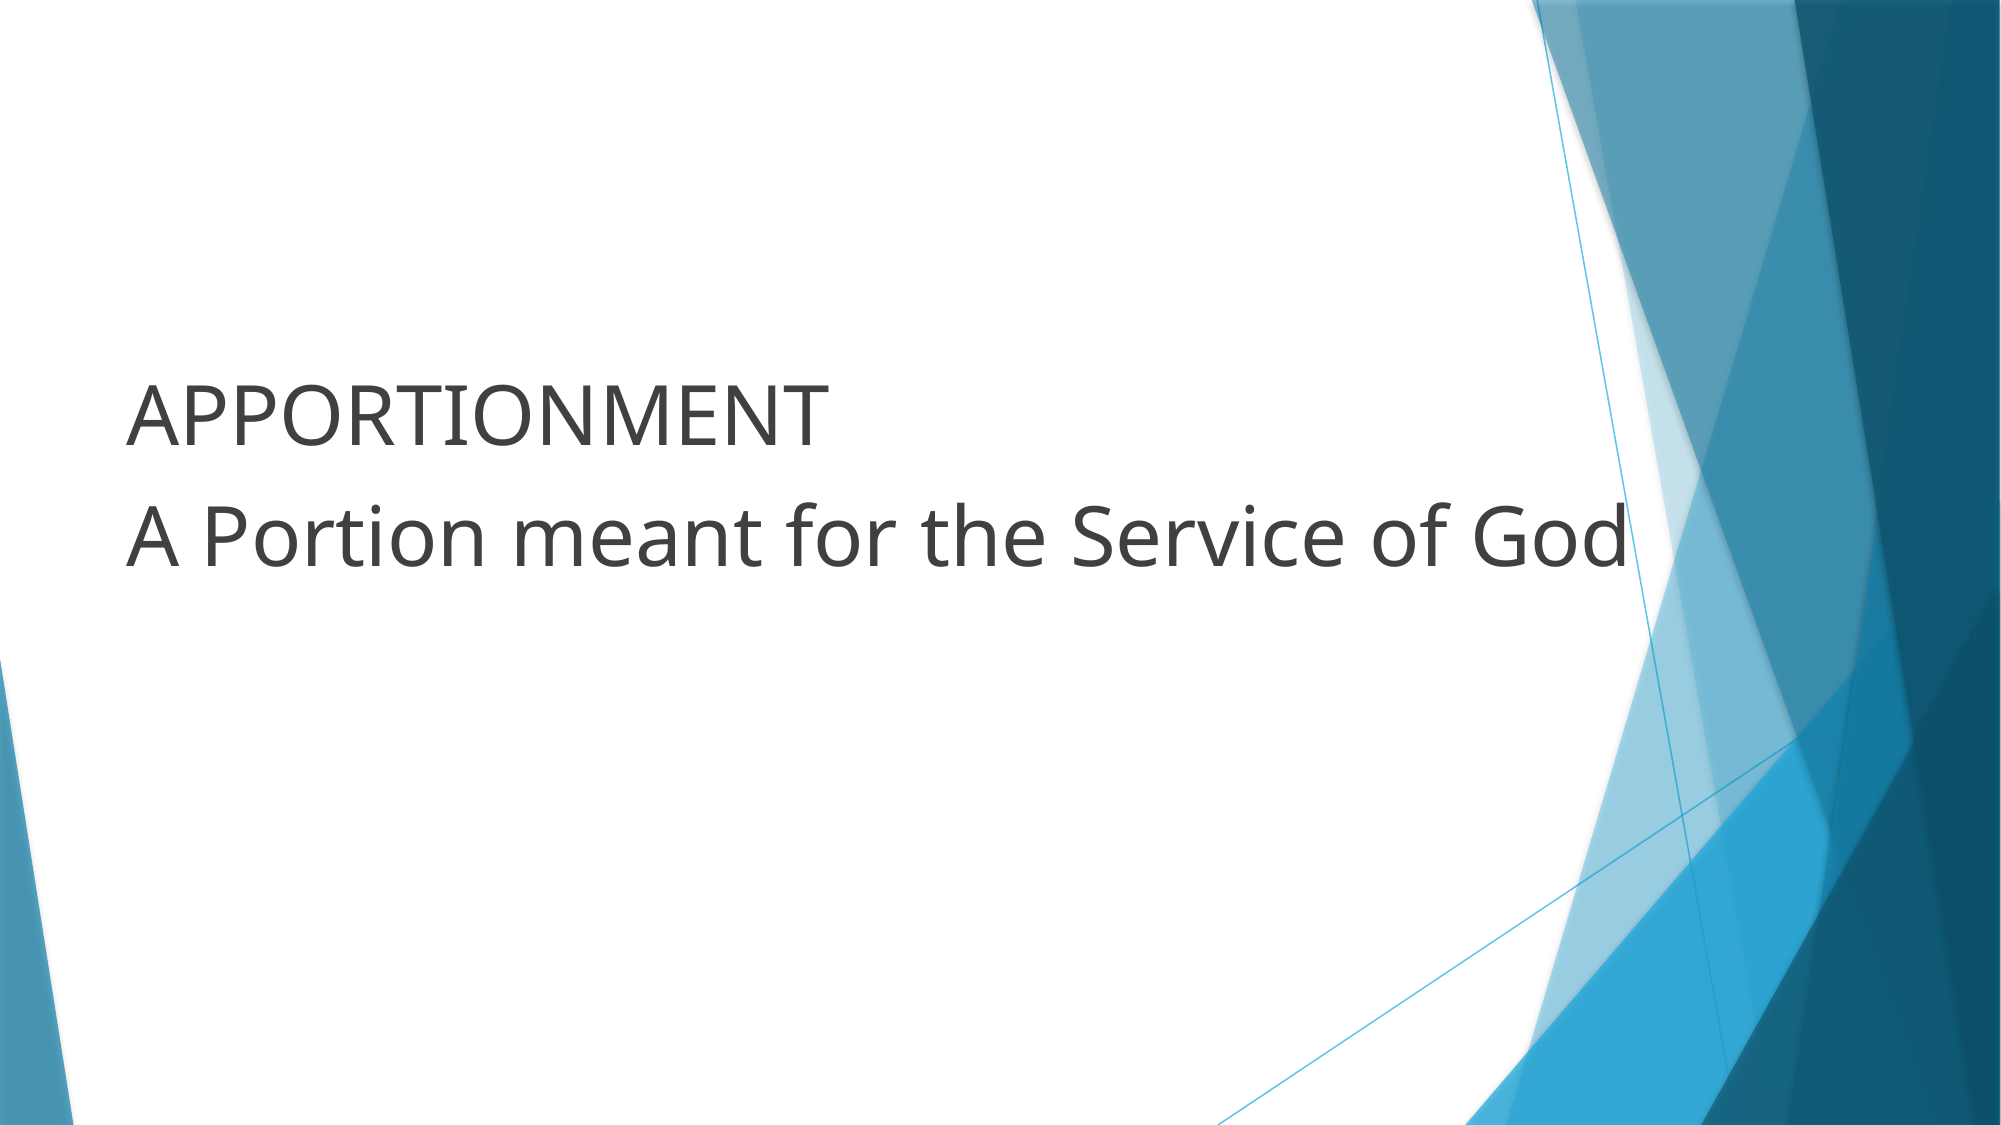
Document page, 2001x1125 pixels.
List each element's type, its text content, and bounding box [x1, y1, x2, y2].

list APPORTIONMENT A Portion meant for the Service of God [111, 354, 1800, 625]
